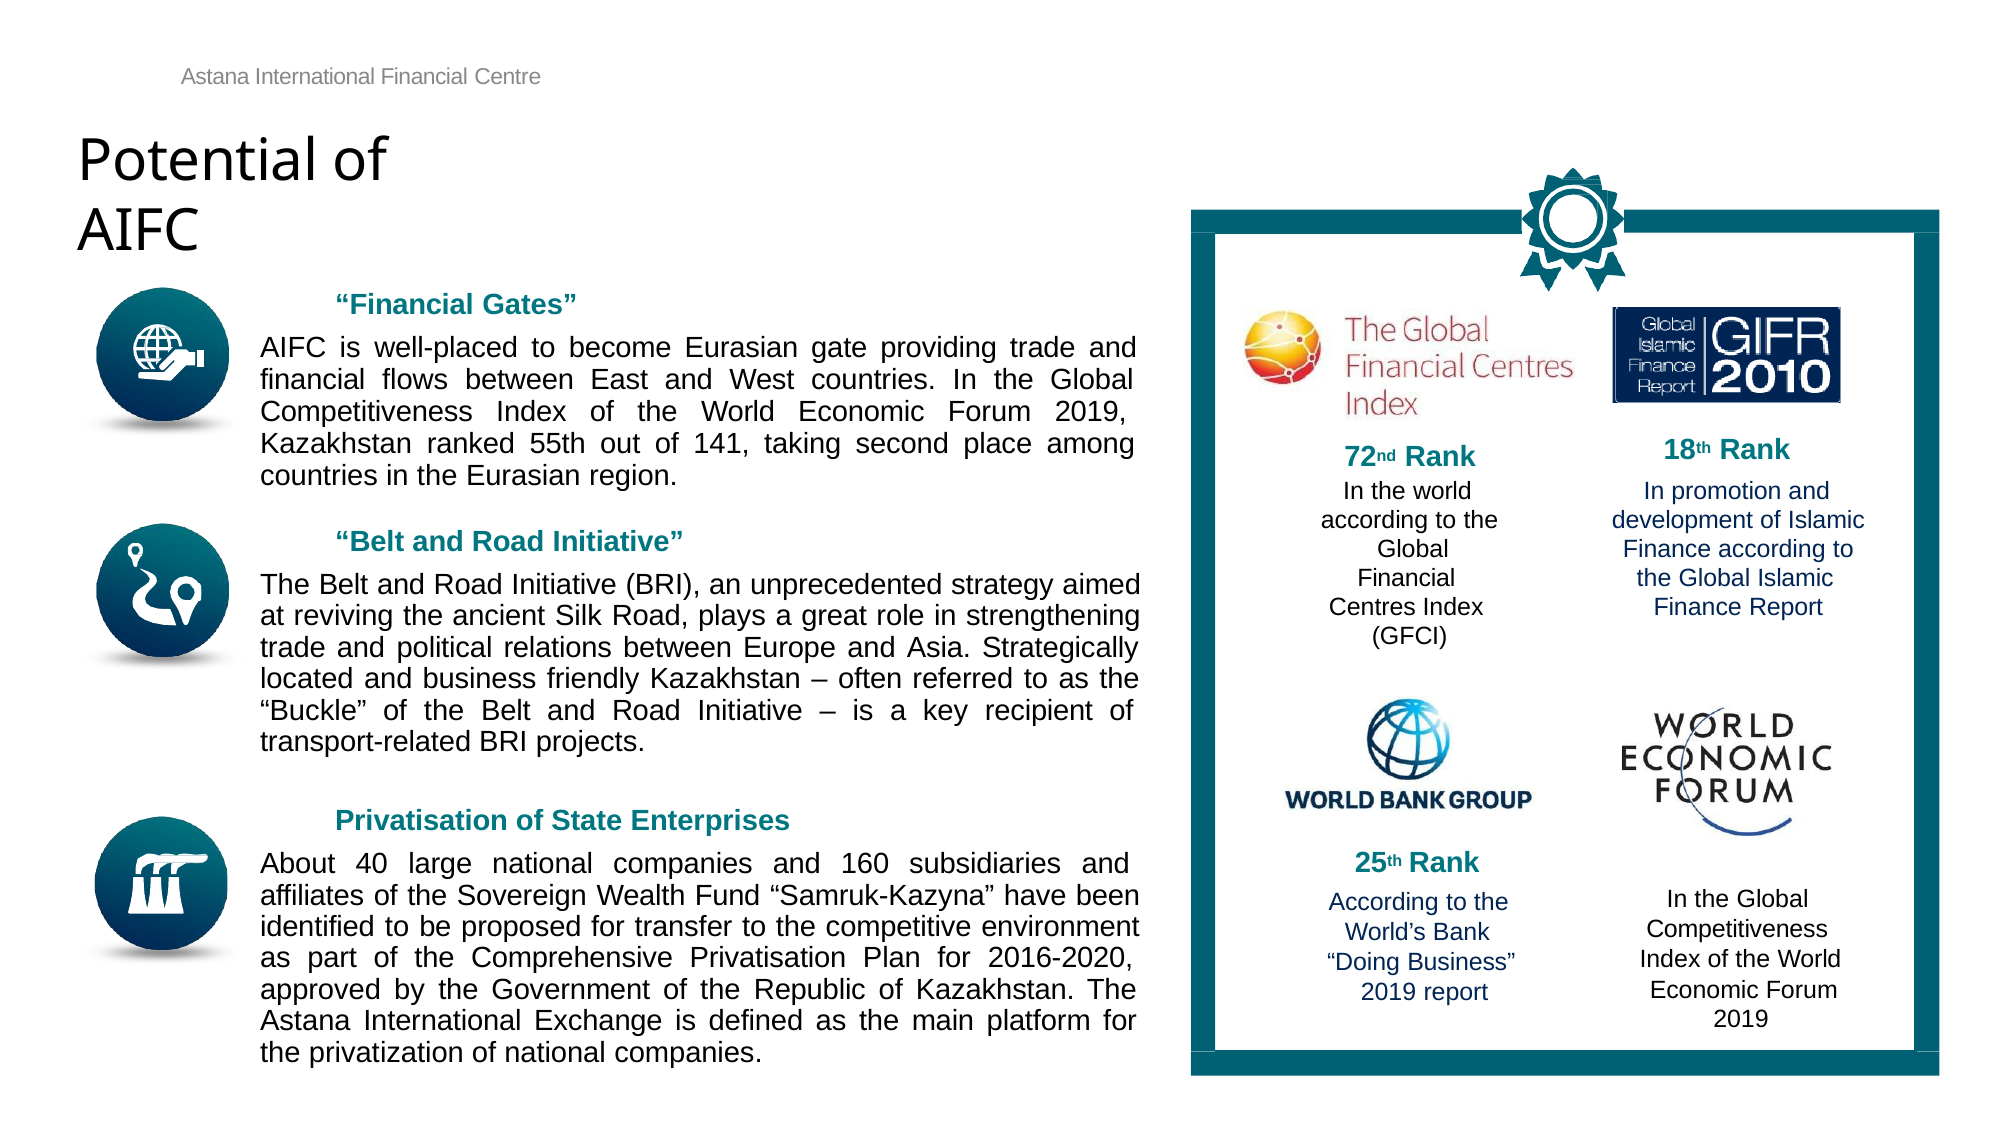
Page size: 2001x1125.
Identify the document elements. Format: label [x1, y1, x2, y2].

text_box [257, 510, 1151, 758]
text_box [178, 59, 543, 90]
title [75, 96, 462, 287]
text_box [257, 273, 1151, 492]
text_box [80, 287, 245, 438]
text_box [257, 790, 1151, 1069]
text_box [1190, 167, 1940, 1076]
text_box [80, 523, 245, 672]
text_box [80, 816, 245, 966]
